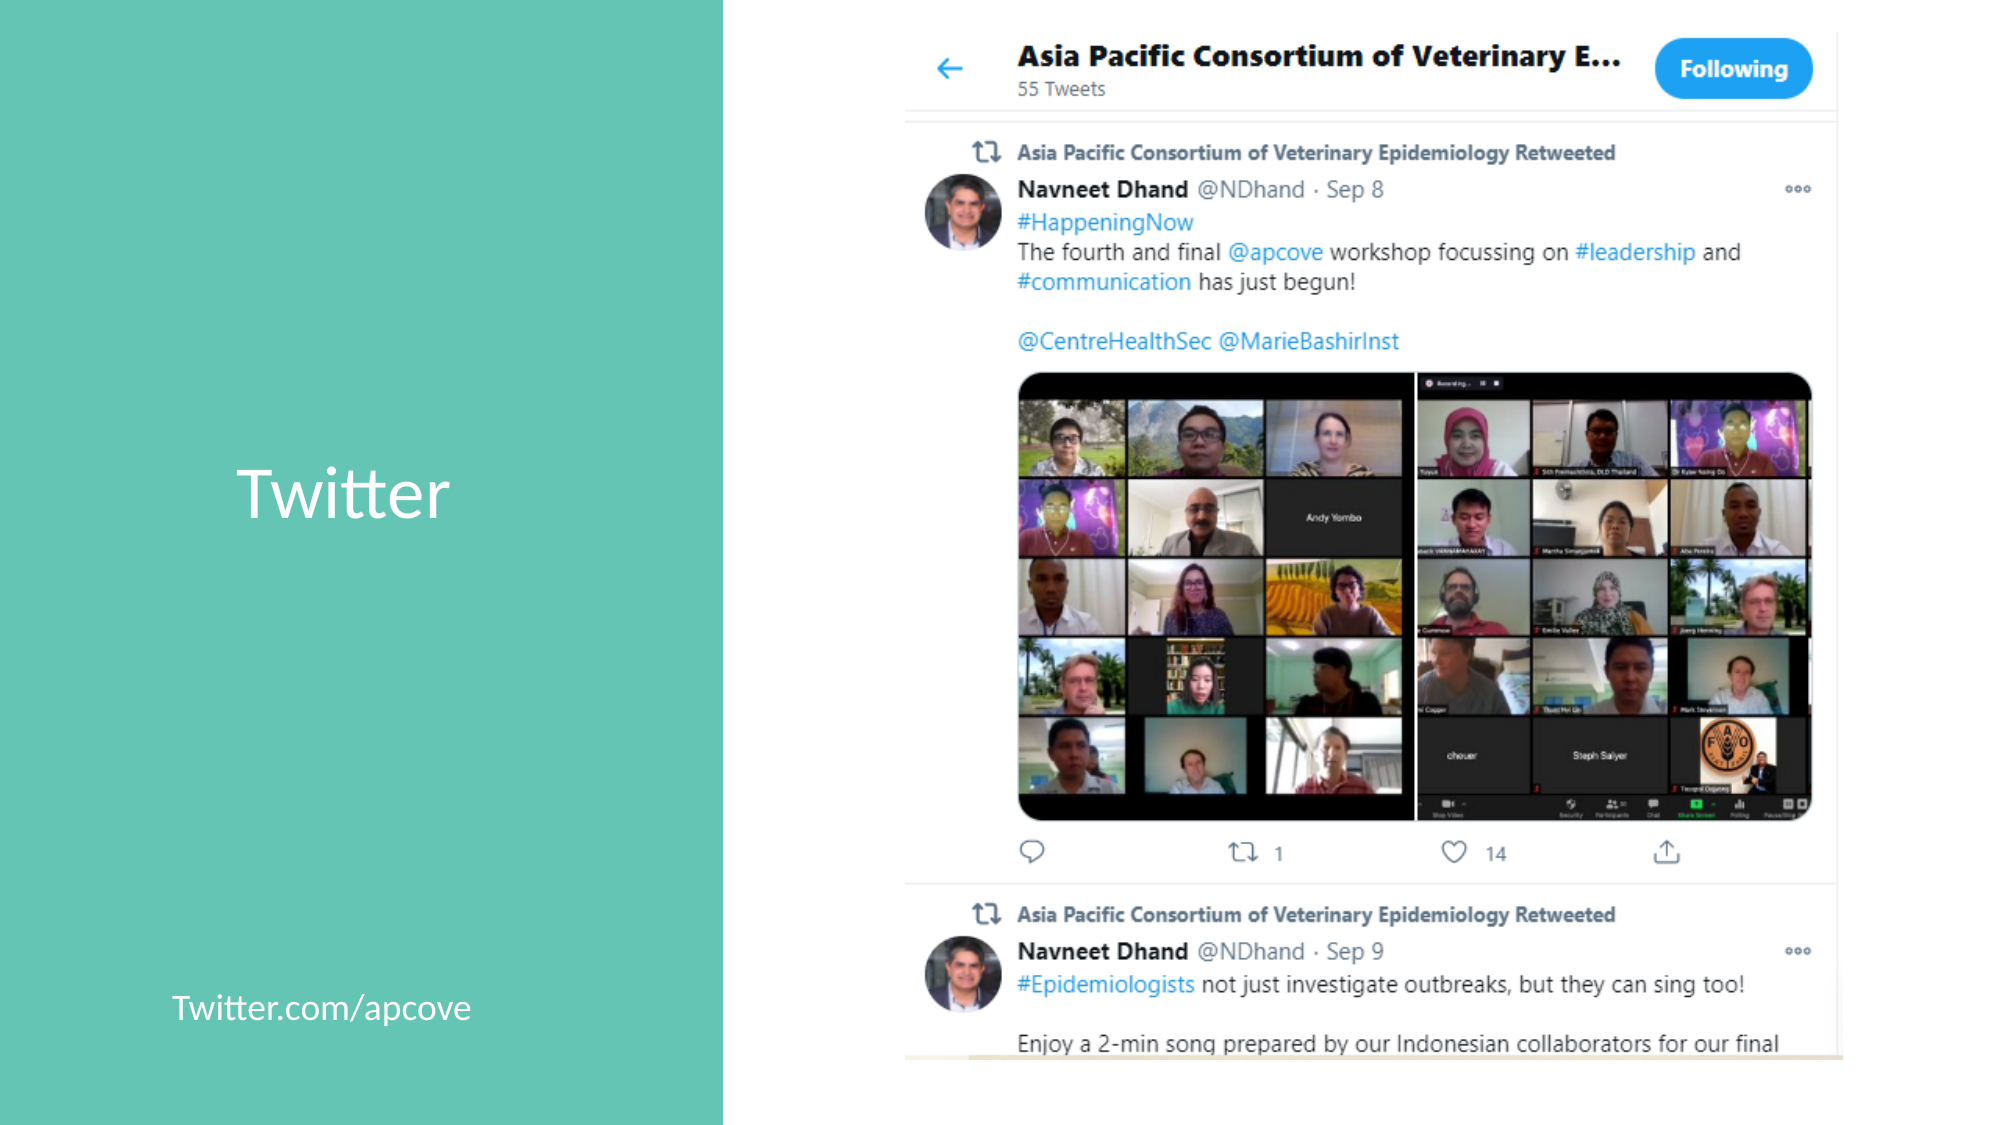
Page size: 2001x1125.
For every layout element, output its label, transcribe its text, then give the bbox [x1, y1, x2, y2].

text_box Twitter.com/apcove [157, 975, 534, 1036]
title Twitter [221, 386, 534, 604]
picture [904, 32, 1843, 1060]
text_box [0, 0, 723, 1125]
